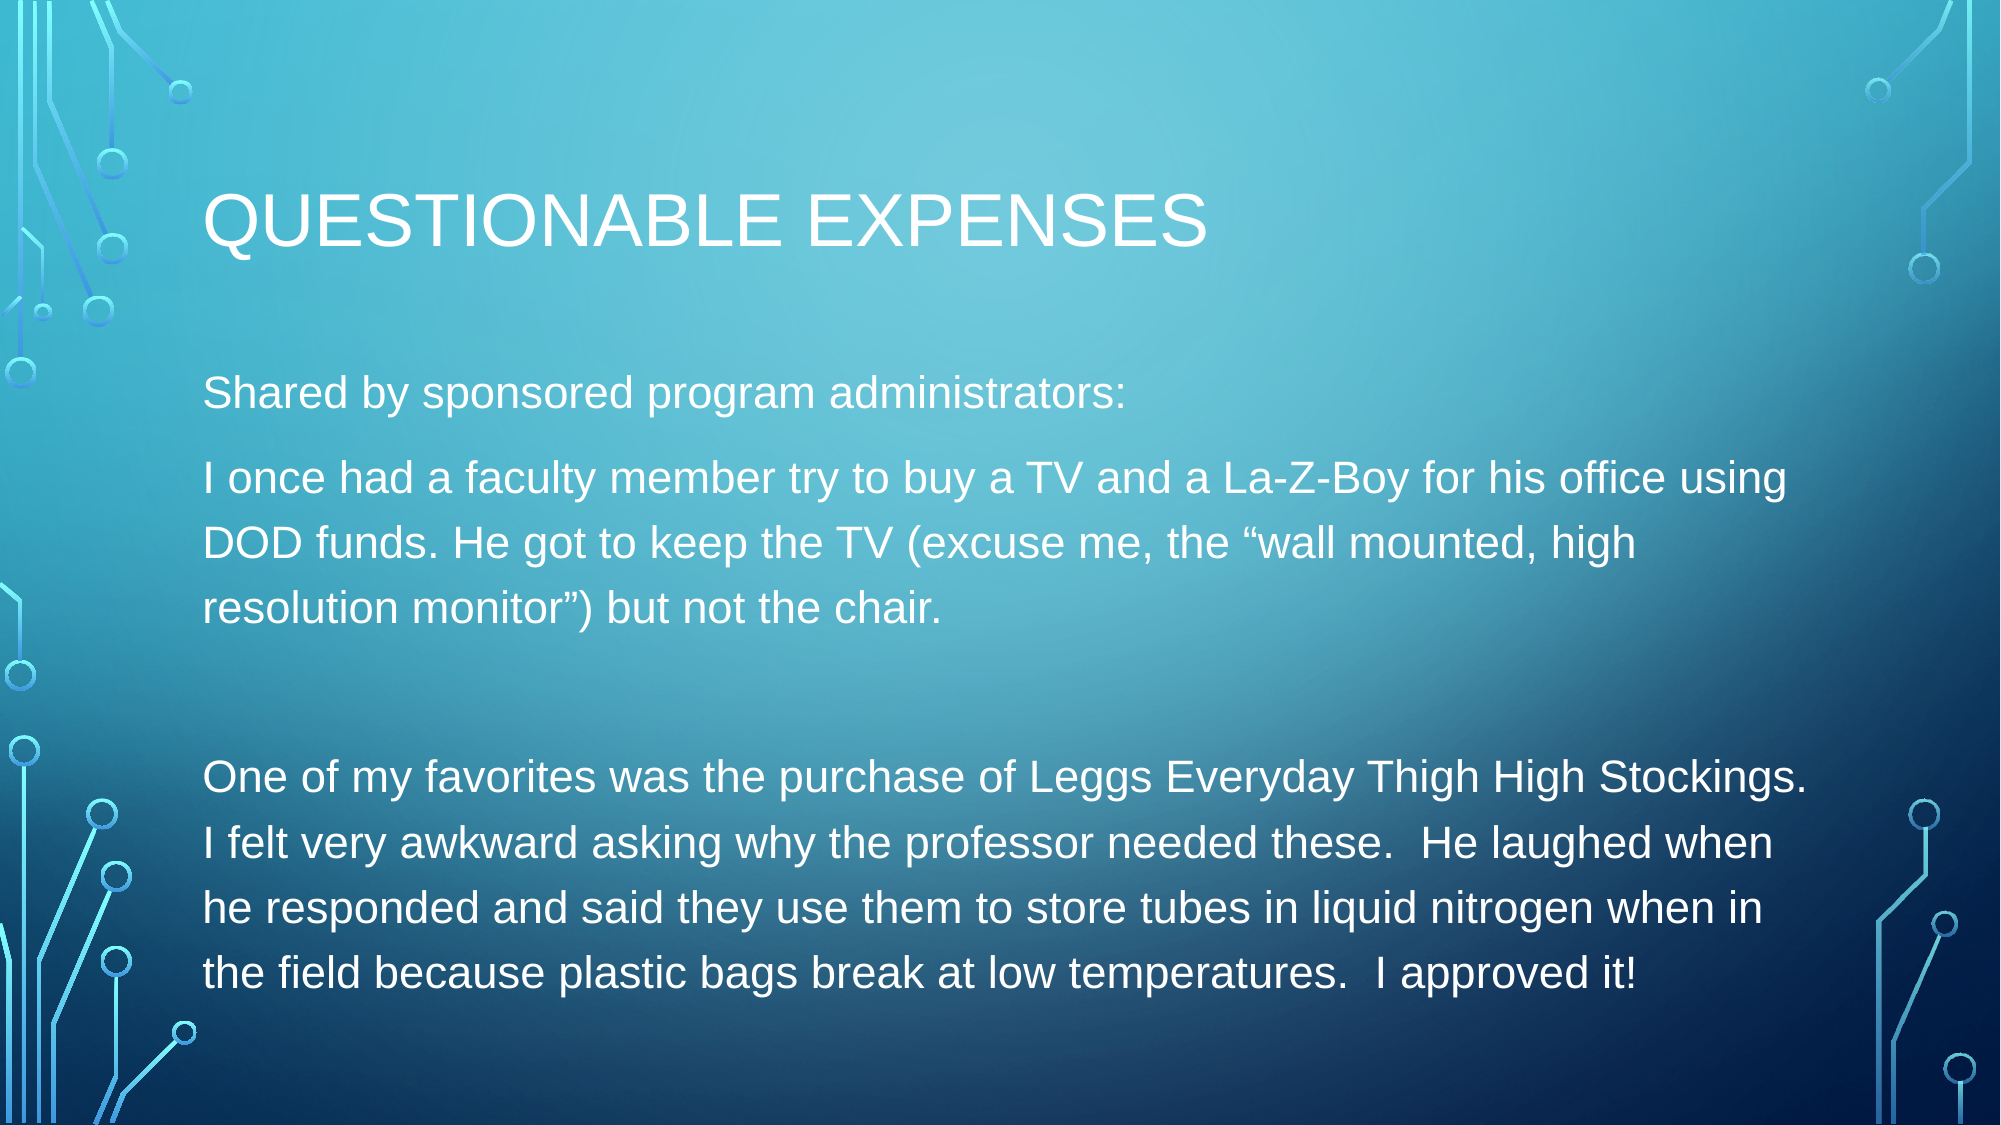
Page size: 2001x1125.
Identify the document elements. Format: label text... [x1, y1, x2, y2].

list Shared by sponsored program administrators: I once had a faculty member try to buy a TV and a La-Z-Boy for his office using DOD funds. He got to keep the TV (excuse me, the “wall mounted, high resolution monitor”) but not the chair. One of my favorites was the purchase of Leggs Everyday Thigh High Stockings. I felt very awkward asking why the professor needed these. He laughed when he responded and said they use them to store tubes in liquid nitrogen when in the field because plastic bags break at low temperatures. I approved it! [187, 344, 1850, 1017]
title Questionable Expenses [187, 101, 1813, 344]
